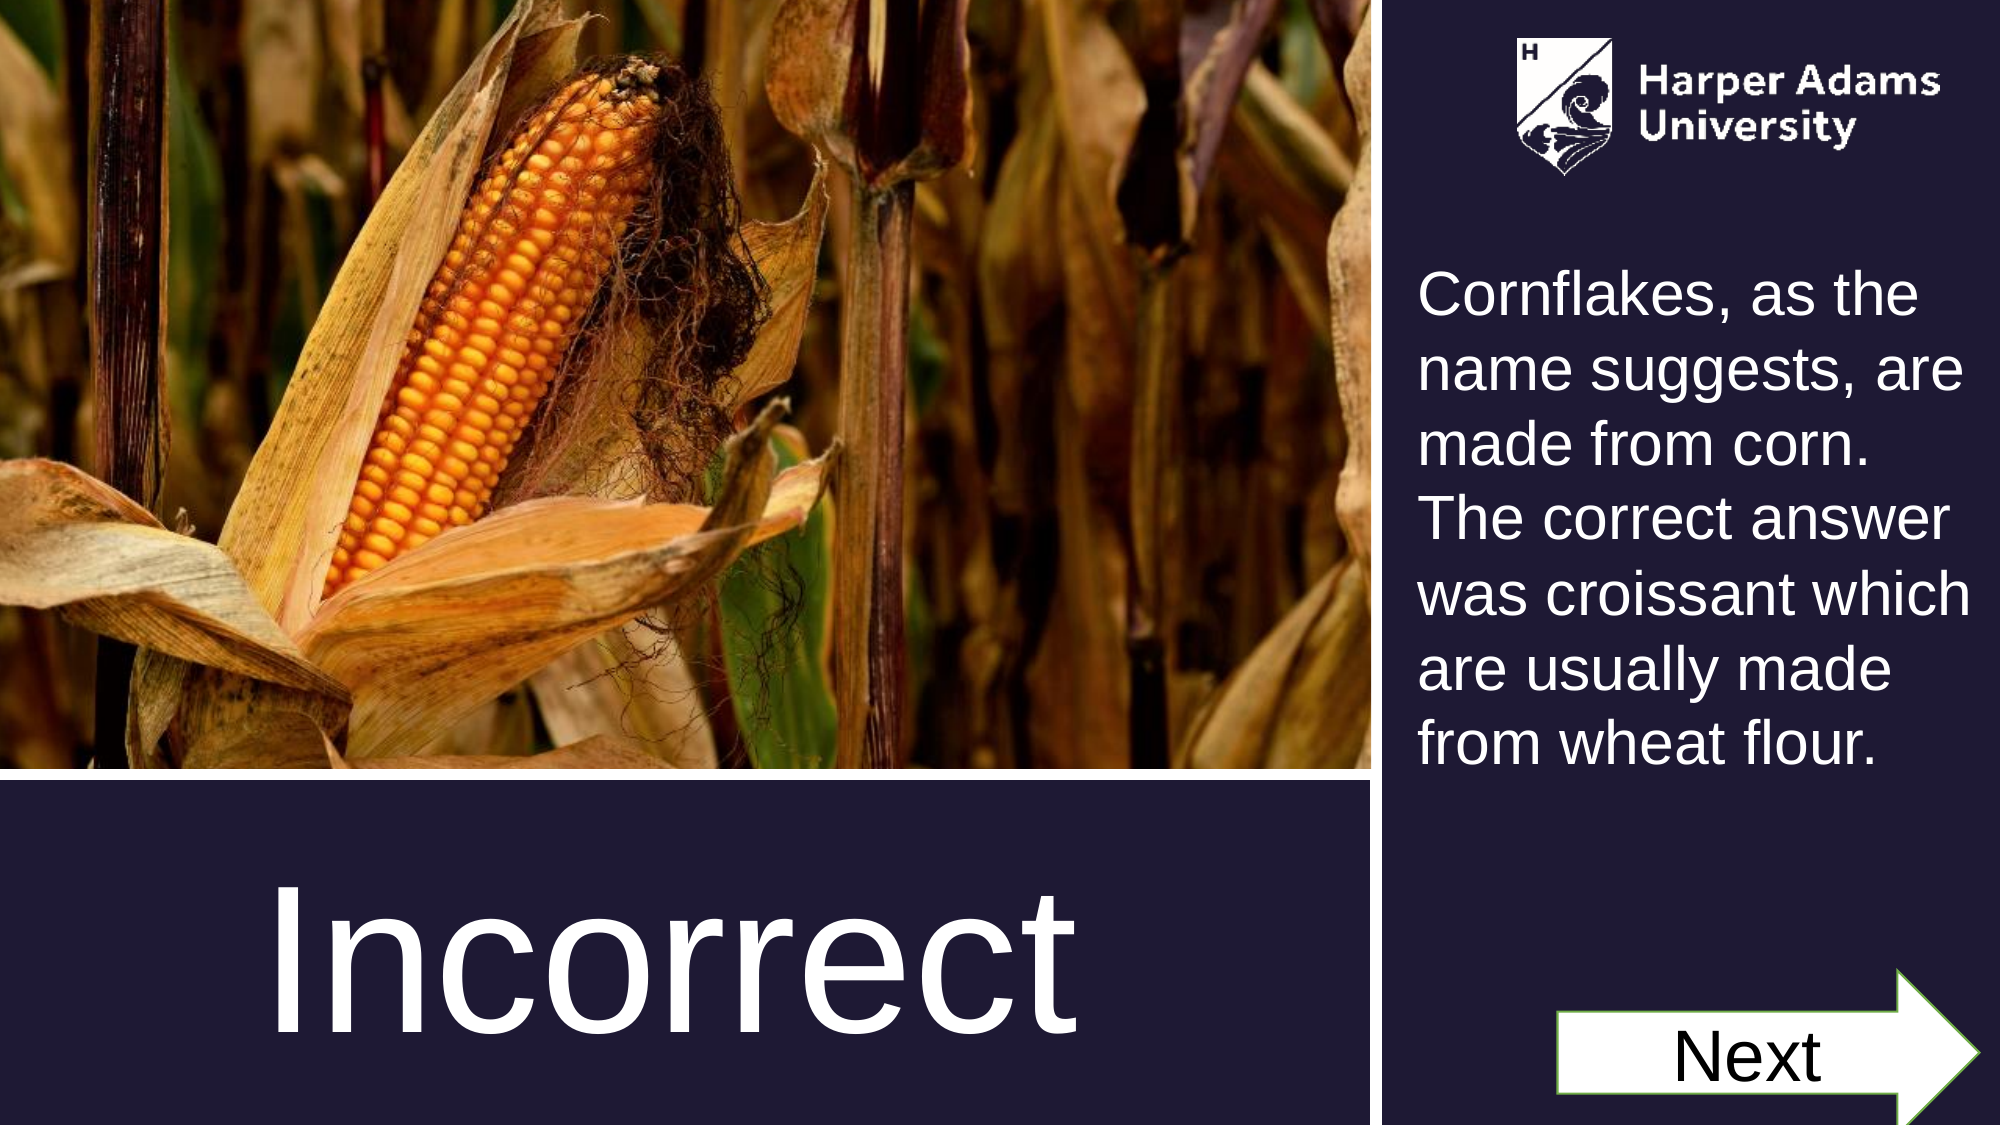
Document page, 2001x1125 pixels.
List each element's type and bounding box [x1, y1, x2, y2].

text_box [1376, 0, 2000, 1125]
picture [1517, 38, 1940, 177]
picture [0, 0, 1372, 769]
text_box [0, 0, 1375, 773]
text_box [0, 774, 1375, 1125]
